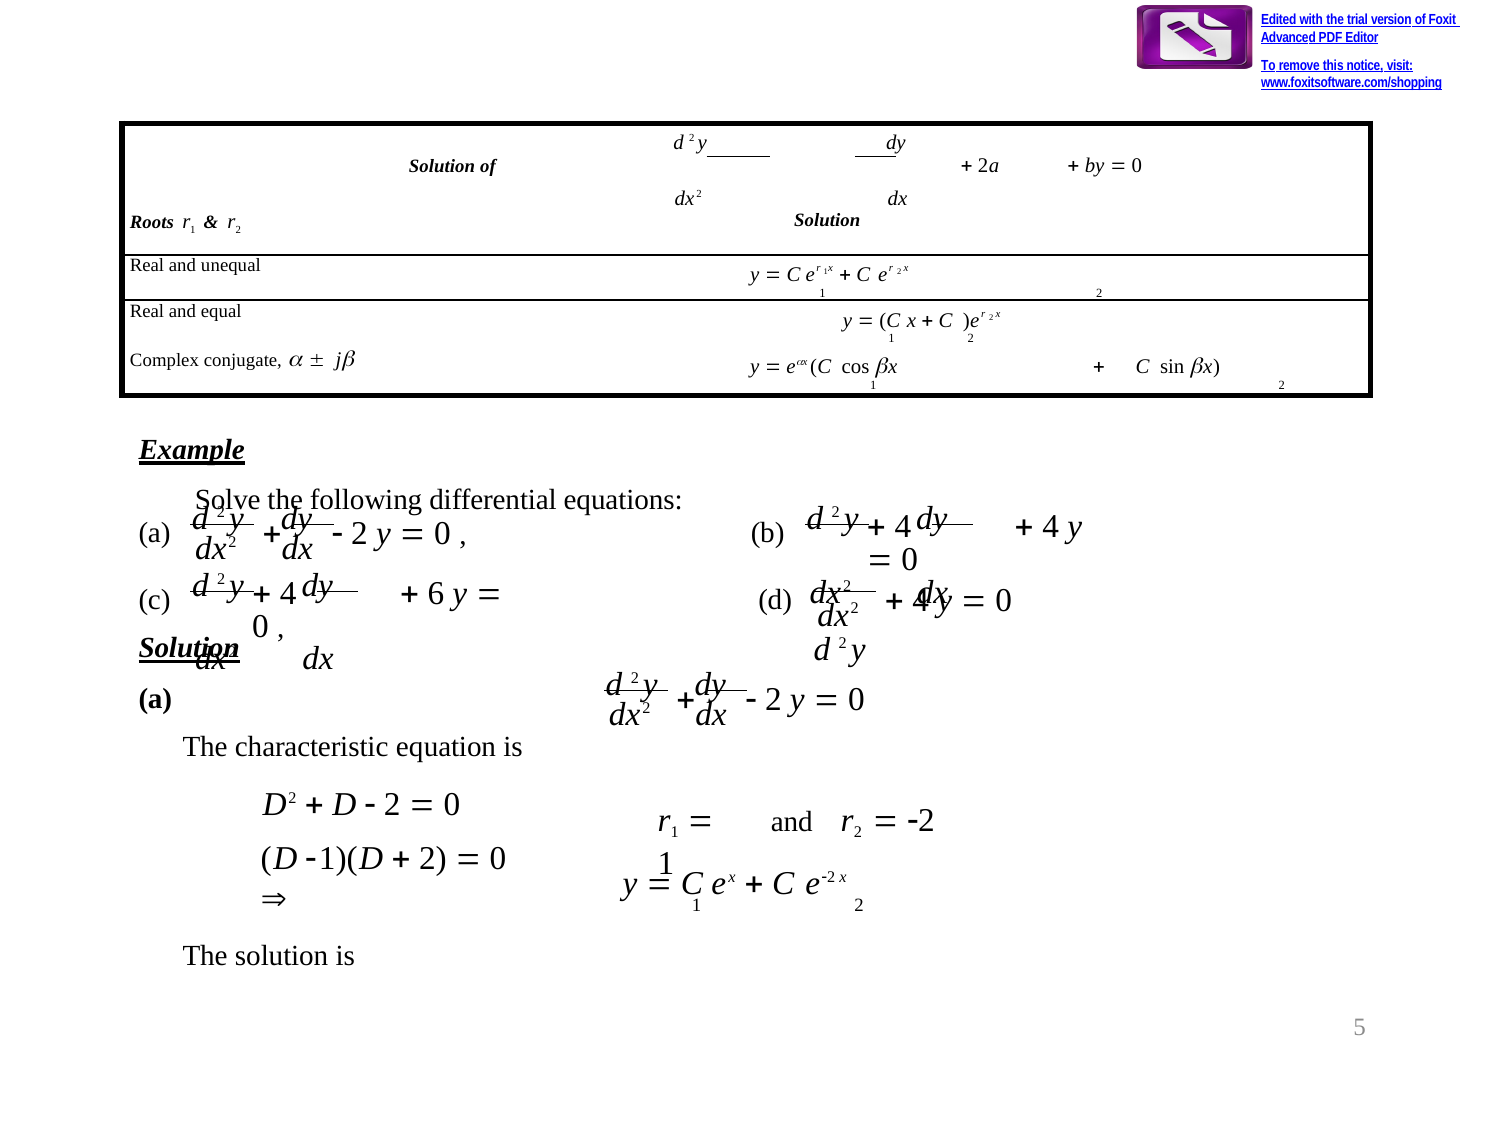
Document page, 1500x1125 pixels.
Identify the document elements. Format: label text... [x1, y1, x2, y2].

table_cell y  ex (C cos x  C sin x) 1 2 [652, 346, 1368, 393]
table_cell Complex conjugate,   j [125, 346, 652, 393]
text_box [1136, 5, 1253, 69]
text_box dx2 dx [192, 525, 335, 562]
text_box d 2 y dy [189, 562, 359, 603]
table_cell Real and equal [125, 301, 652, 346]
table_header d 2 y dy Solution of  2a  by  0 dx2 dx [125, 126, 1368, 210]
text_box Solution [136, 628, 262, 664]
text_box  4  4 y  0 dx2 dx d 2 y [807, 511, 1115, 668]
text_box   2 y  0 , [334, 511, 489, 552]
text_box   2 y  0 [748, 677, 889, 718]
text_box r1  1 [655, 797, 739, 869]
text_box dx2 [815, 592, 871, 633]
text_box  4 y  0 [882, 577, 1018, 618]
text_box (a) [136, 679, 182, 715]
table_cell Solution [652, 210, 1368, 254]
text_box and r2  2 [768, 797, 962, 842]
text_box (c) [136, 580, 180, 616]
text_box (b) [748, 513, 794, 549]
text_box y  C ex  C e2 x 1 2 [620, 869, 882, 916]
text_box (d) [756, 580, 802, 616]
table_cell Roots r1 & r2 [125, 210, 652, 254]
table_cell y  (C x  C )er 2 x 1 2 [652, 301, 1368, 346]
text_box dx2 dx [606, 691, 749, 732]
text_box d 2 y dy [804, 496, 974, 537]
table_cell y  C er 1x  C er 2 x 1 2 [652, 256, 1368, 299]
text_box d 2 y dy [189, 496, 334, 537]
table_cell Real and unequal [125, 256, 652, 299]
text_box d 2 y dy [603, 662, 748, 703]
text_box Example Solve the following differential equations: [136, 430, 790, 516]
text_box Edited with the trial version of Foxit Advanced PDF Editor To remove this notice, visit: www.foxitsoftware.com/shopping [1258, 10, 1484, 91]
slide_number 5 [1312, 698, 1366, 1125]
text_box The characteristic equation is D2  D  2  0 (D 1)(D  2)  0  The solution is [180, 727, 626, 972]
text_box  4  6 y  0 , dx2 dx [192, 578, 513, 677]
text_box (a) [136, 513, 180, 549]
